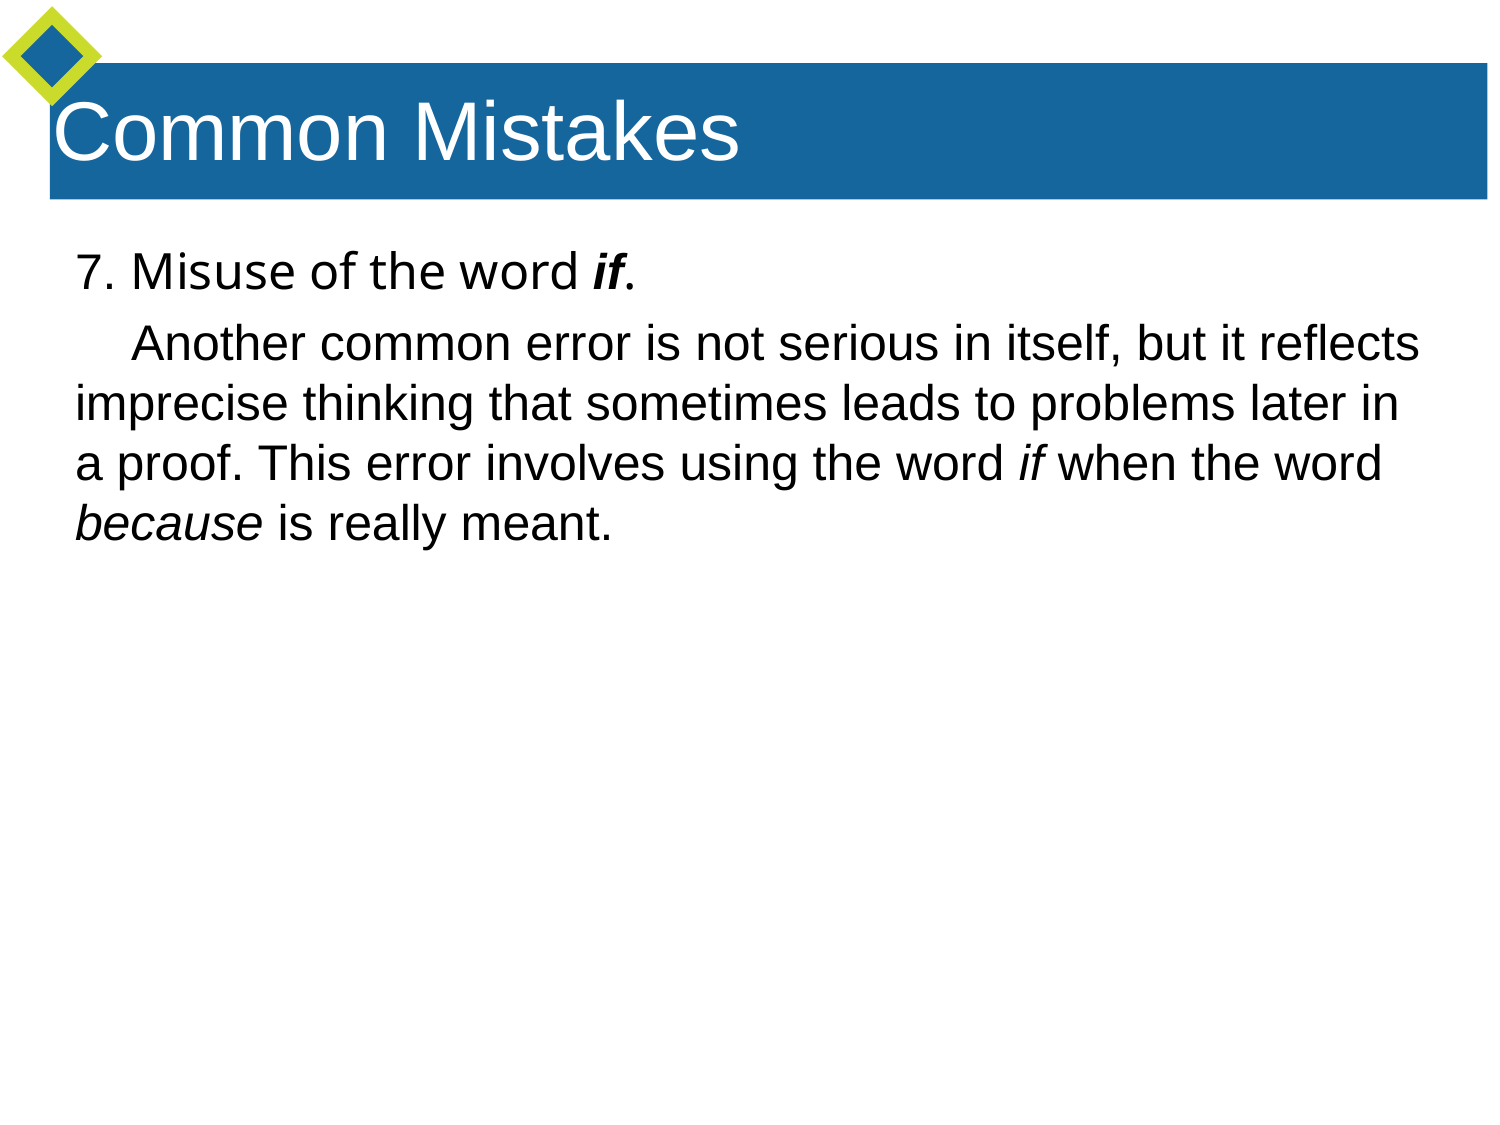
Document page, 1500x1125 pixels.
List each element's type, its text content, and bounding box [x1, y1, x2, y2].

list 7. Misuse of the word if. Another common error is not serious in itself, but it reflects imprecise thinking that sometimes leads to problems later in a proof. This error involves using the word if when the word because is really meant. [75, 239, 1425, 1103]
title Common Mistakes [52, 33, 1403, 221]
